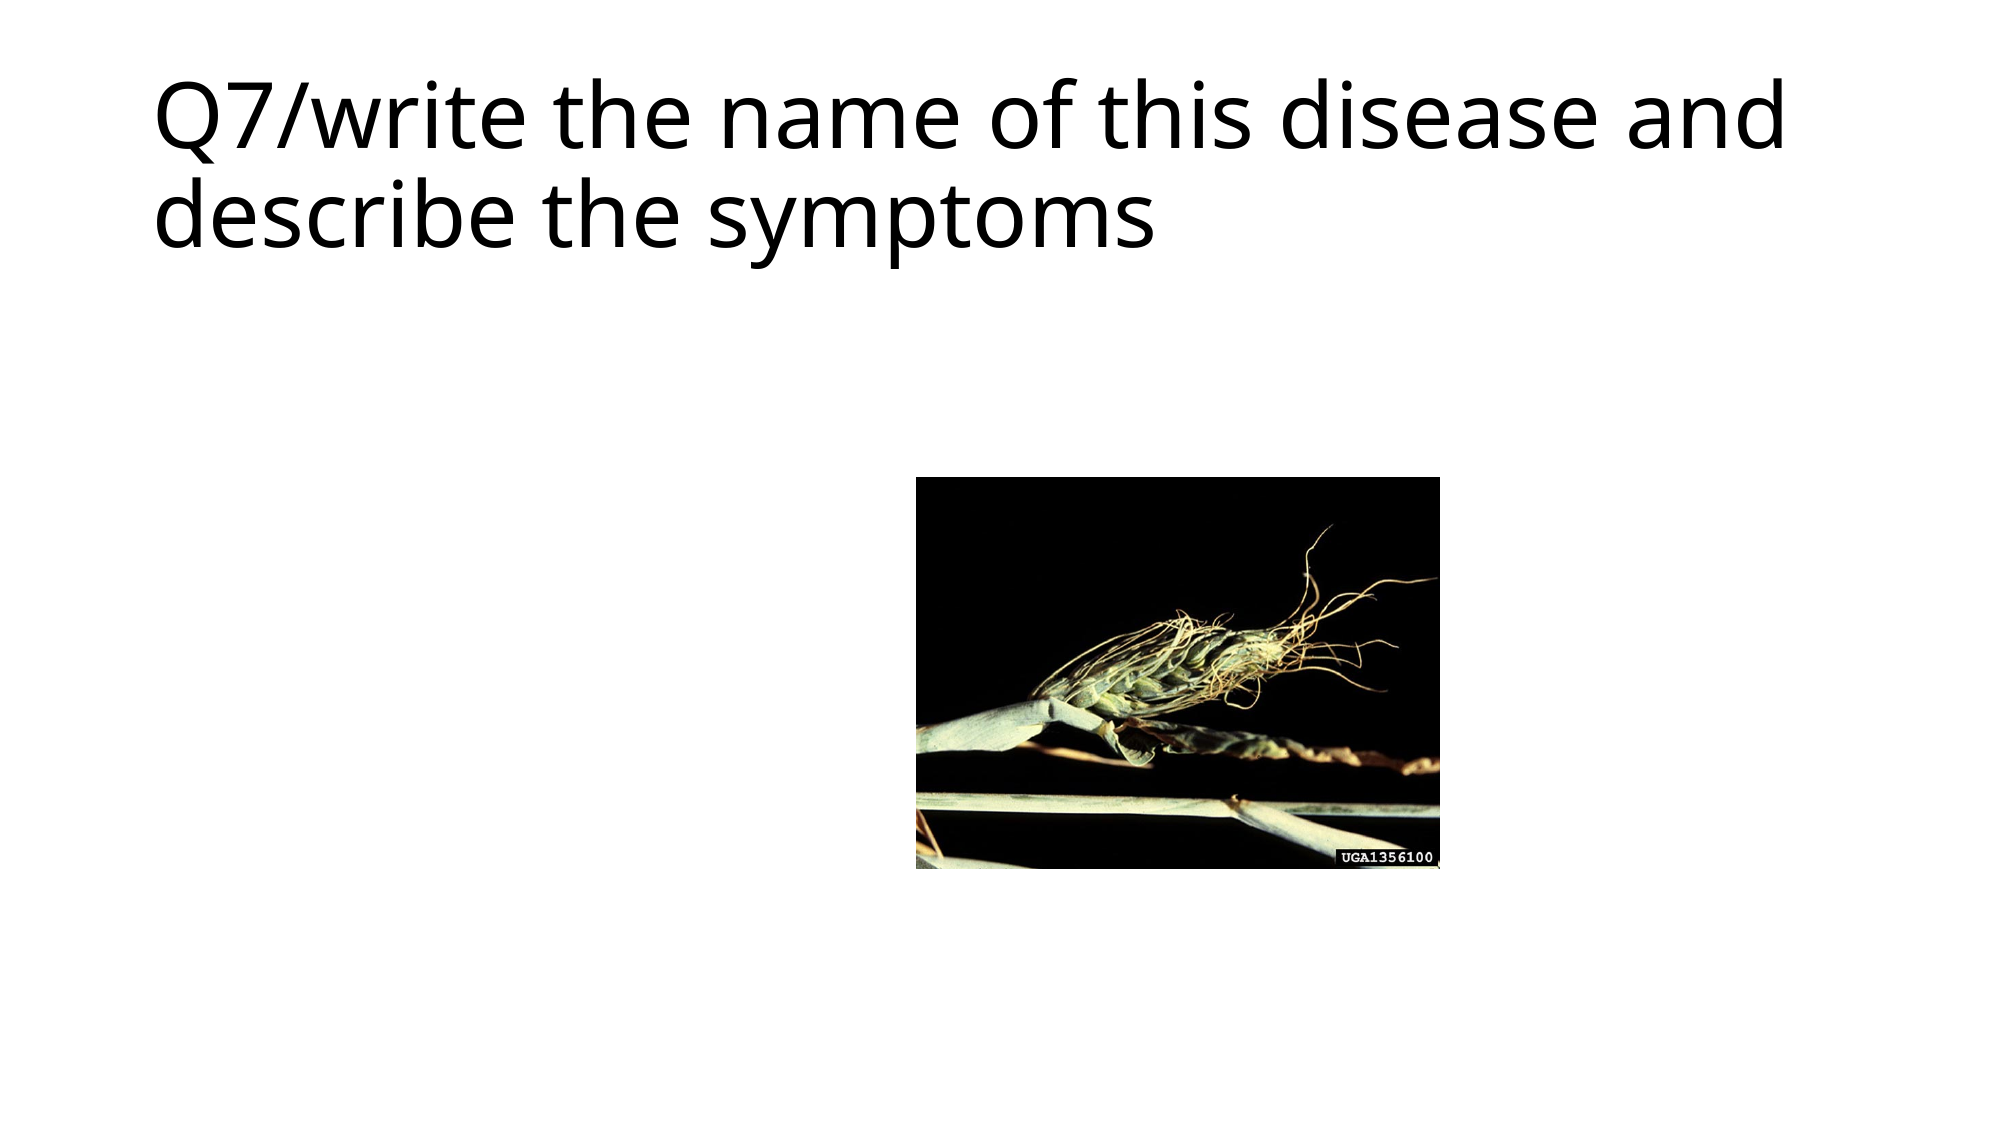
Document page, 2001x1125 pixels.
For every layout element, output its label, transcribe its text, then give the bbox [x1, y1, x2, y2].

picture [916, 477, 1440, 870]
title Q7/write the name of this disease and describe the symptoms [137, 59, 1863, 278]
